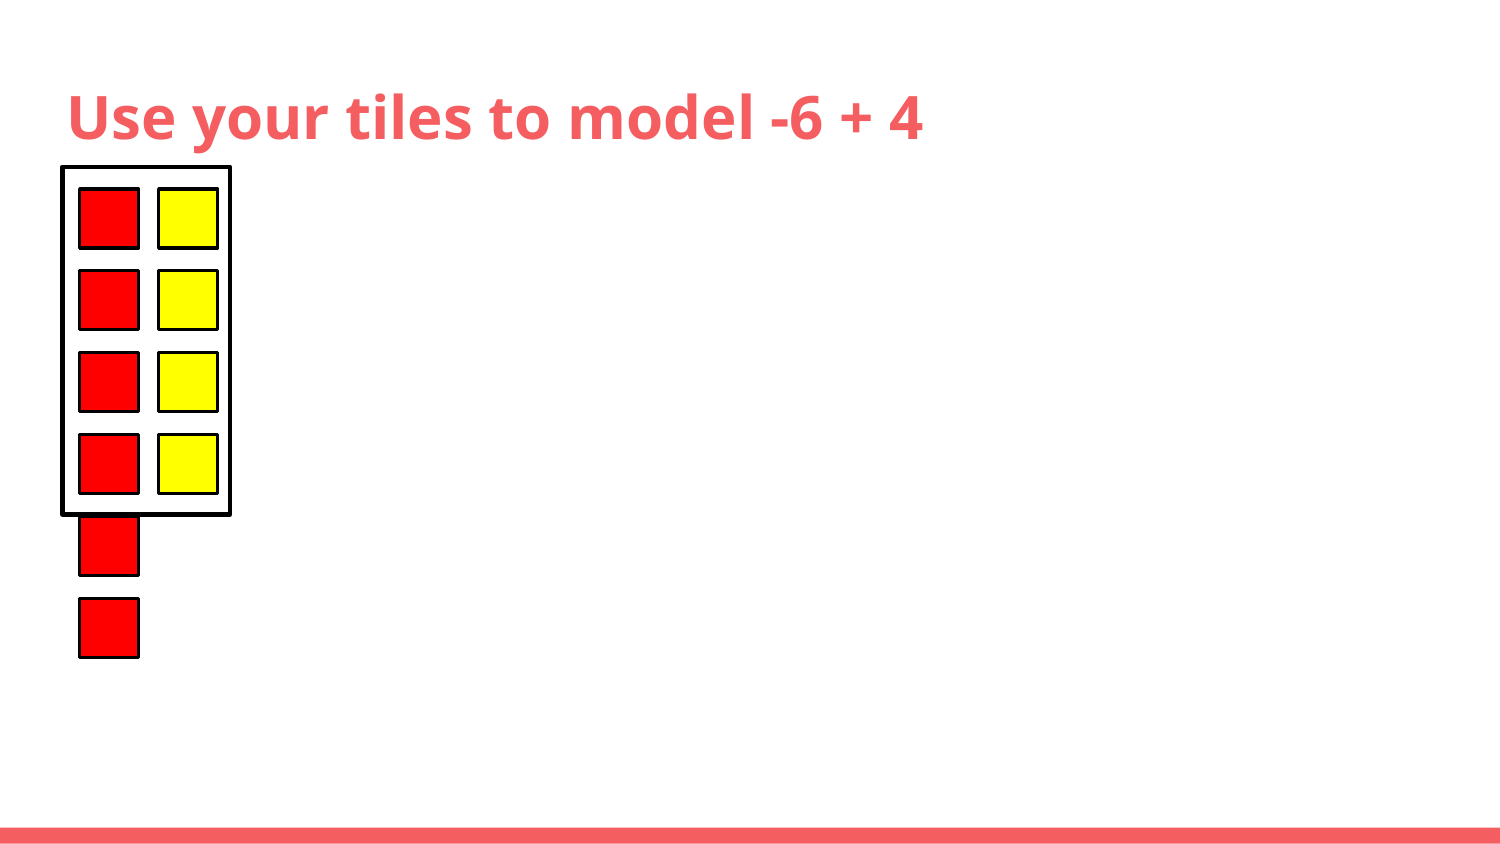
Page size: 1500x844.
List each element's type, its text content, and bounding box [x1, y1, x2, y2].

text_box [158, 270, 218, 330]
text_box [79, 188, 139, 248]
text_box [79, 434, 139, 494]
text_box [158, 434, 218, 494]
text_box [158, 188, 218, 248]
text_box [158, 352, 218, 412]
text_box [79, 270, 139, 330]
text_box [79, 352, 139, 412]
text_box [62, 167, 230, 515]
title Use your tiles to model -6 + 4 [51, 64, 1449, 167]
text_box [79, 598, 139, 658]
text_box [79, 516, 139, 576]
